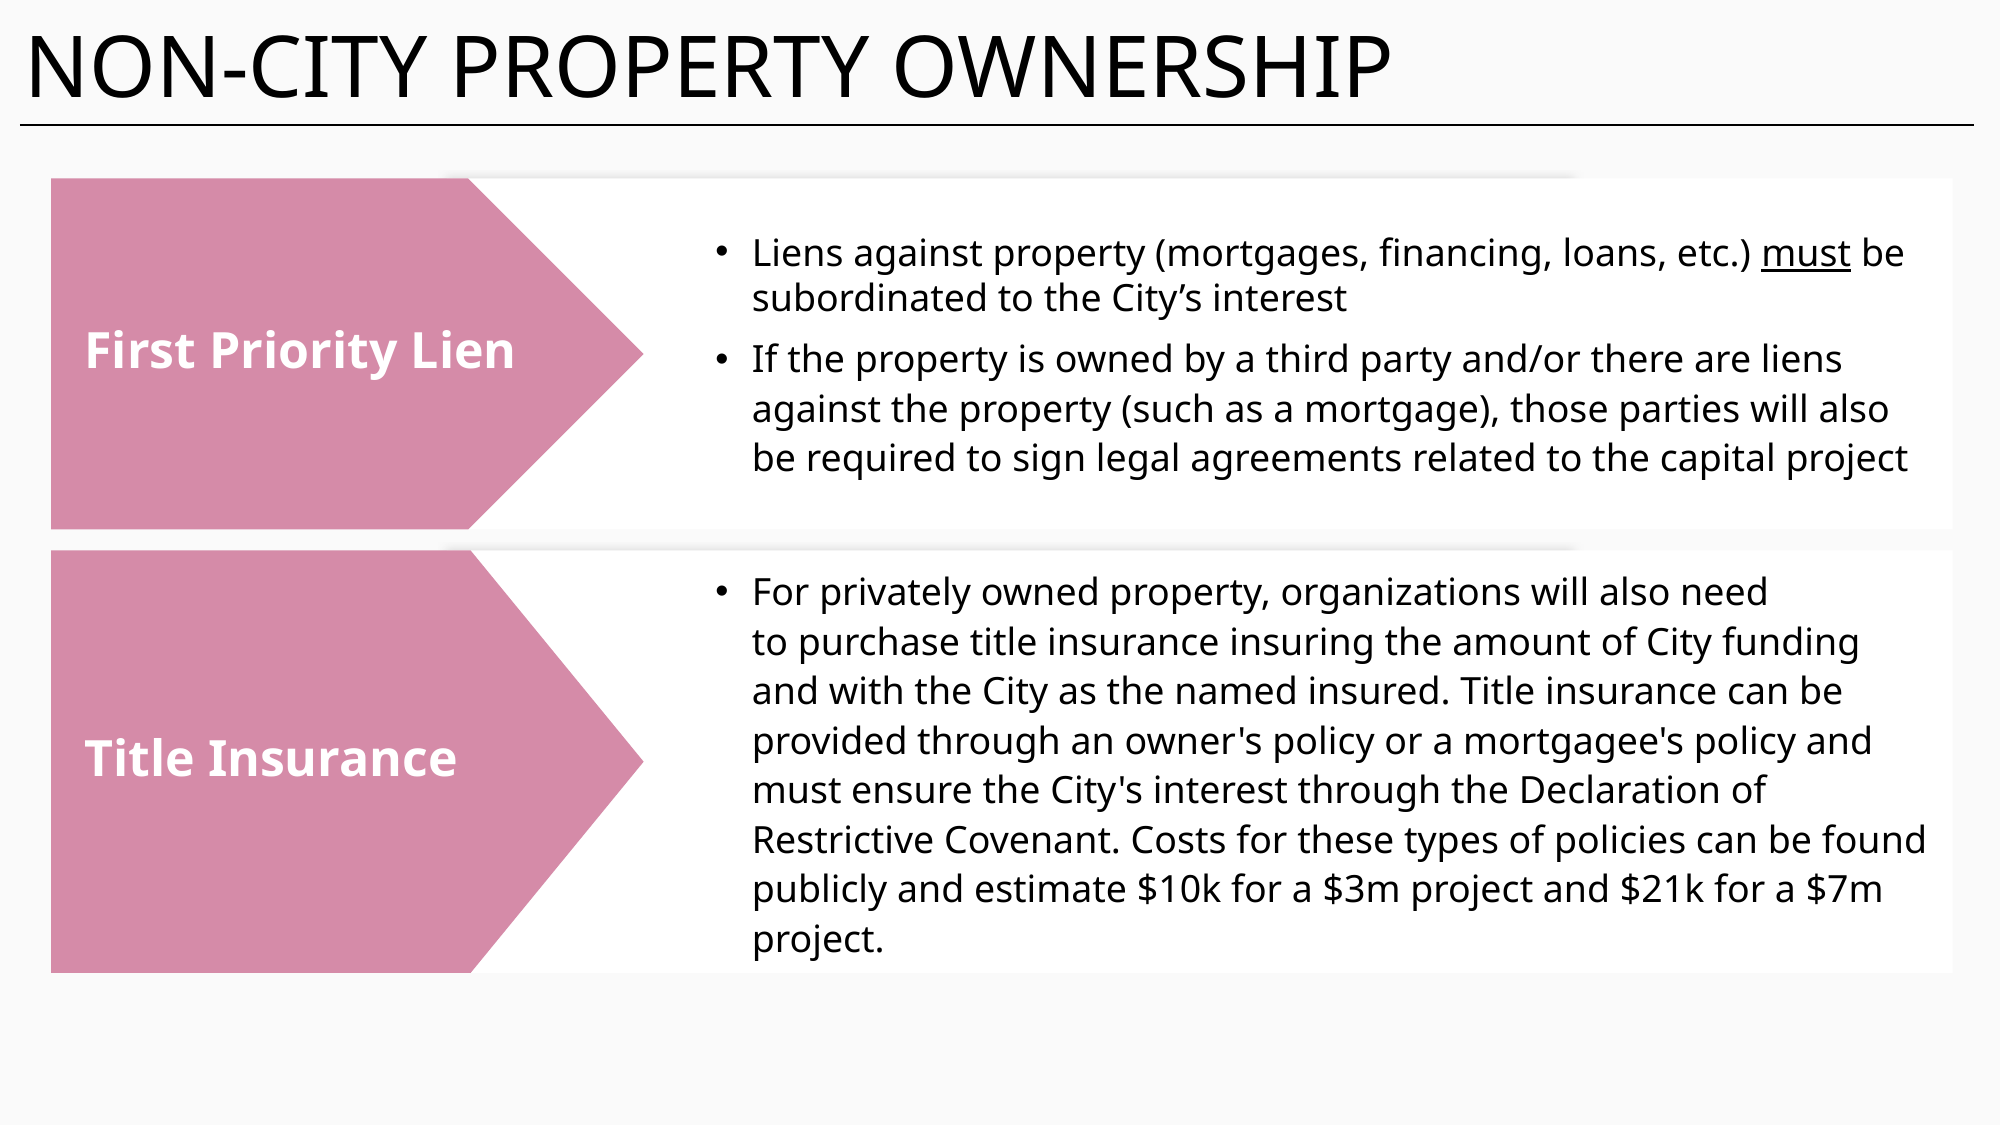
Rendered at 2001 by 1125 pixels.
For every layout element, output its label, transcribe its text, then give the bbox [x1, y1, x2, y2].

text_box Liens against property (mortgages, financing, loans, etc.) must be subordinated to the City’s interest If the property is owned by a third party and/or there are liens against the property (such as a mortgage), those parties will also be required to sign legal agreements related to the capital project [472, 178, 1953, 530]
text_box Title Insurance [48, 548, 646, 976]
title NON-CITY PROPERTY OWNERSHIP 2 [0, 0, 2000, 128]
text_box For privately owned property, organizations will also need to purchase title insurance insuring the amount of City funding and with the City as the named insured. Title insurance can be provided through an owner's policy or a mortgagee's policy and must ensure the City's interest through the Declaration of Restrictive Covenant. Costs for these types of policies can be found publicly and estimate $10k for a $3m project and $21k for a $7m project.​ [474, 550, 1953, 973]
text_box First Priority Lien [48, 176, 646, 532]
